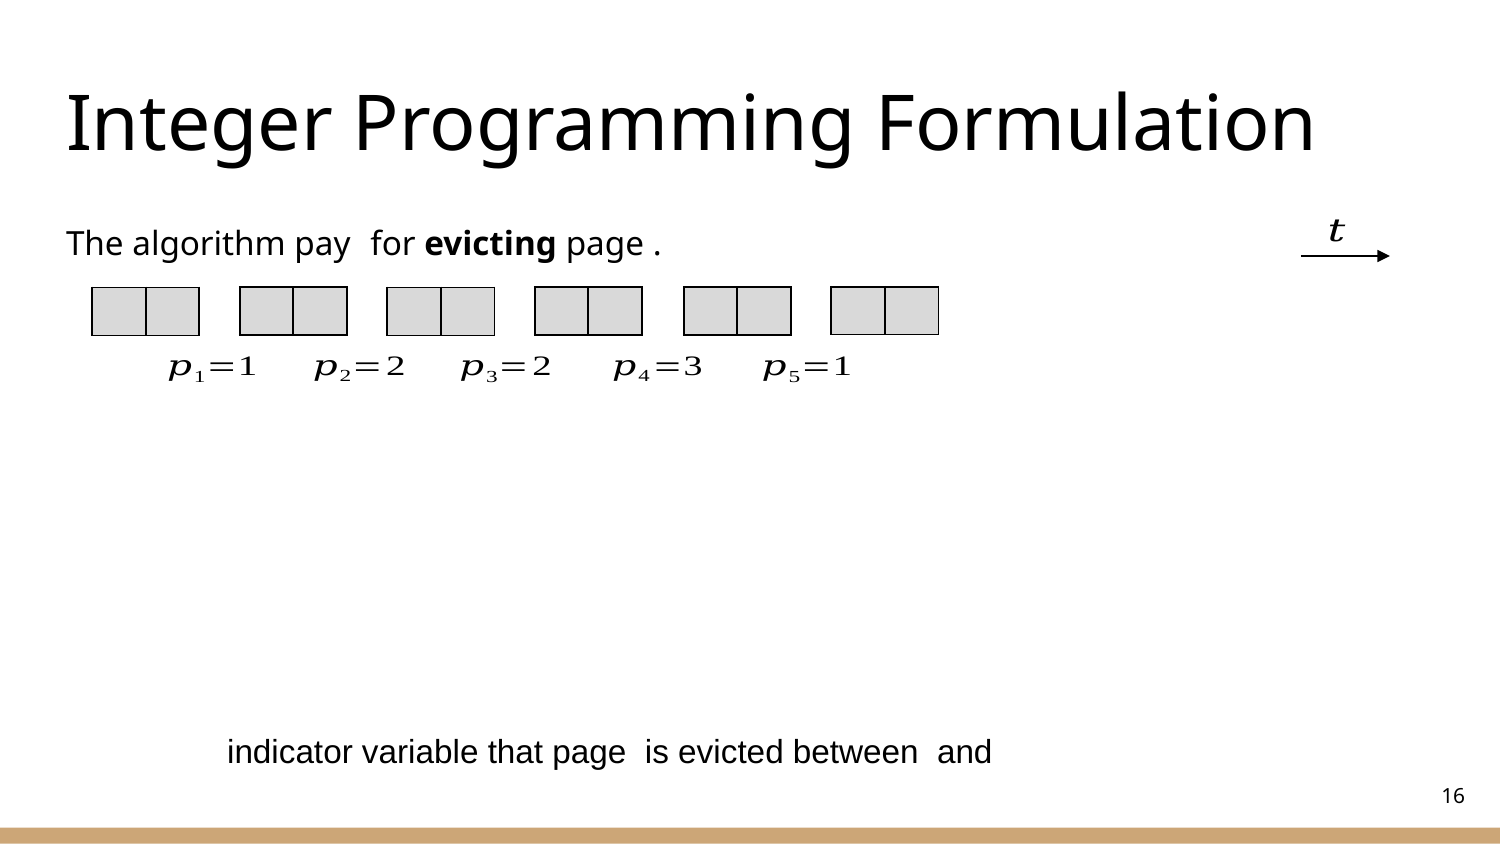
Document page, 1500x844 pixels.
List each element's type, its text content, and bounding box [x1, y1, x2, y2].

table_header [147, 288, 198, 335]
slide_number 16 [1389, 764, 1480, 830]
title Integer Programming Formulation [51, 51, 1449, 189]
table_header [93, 288, 145, 335]
